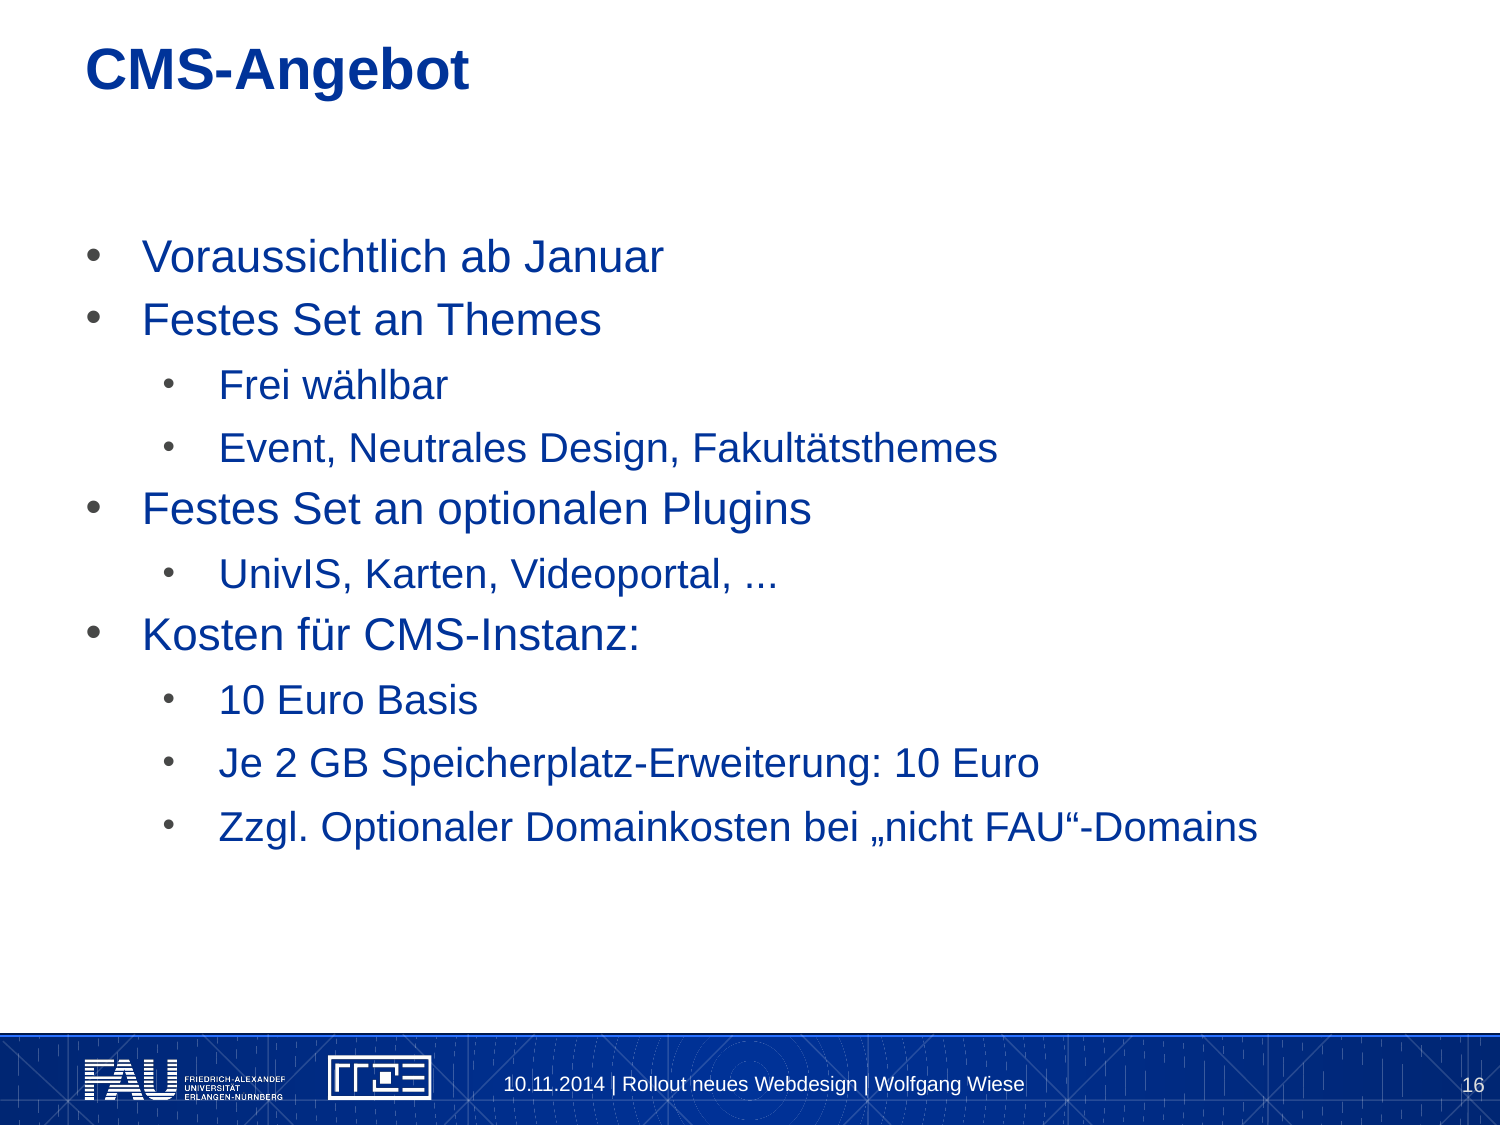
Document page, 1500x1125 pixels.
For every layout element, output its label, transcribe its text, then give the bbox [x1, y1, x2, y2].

list Voraussichtlich ab Januar Festes Set an Themes Frei wählbar Event, Neutrales Design, Fakultätsthemes Festes Set an optionalen Plugins UnivIS, Karten, Videoportal, ... Kosten für CMS-Instanz: 10 Euro Basis Je 2 GB Speicherplatz-Erweiterung: 10 Euro Zzgl. Optionaler Domainkosten bei „nicht FAU“-Domains [85, 221, 1415, 990]
title CMS-Angebot [85, 31, 1415, 180]
footer 10.11.2014 | Rollout neues Webdesign | Wolfgang Wiese [488, 1062, 1373, 1099]
